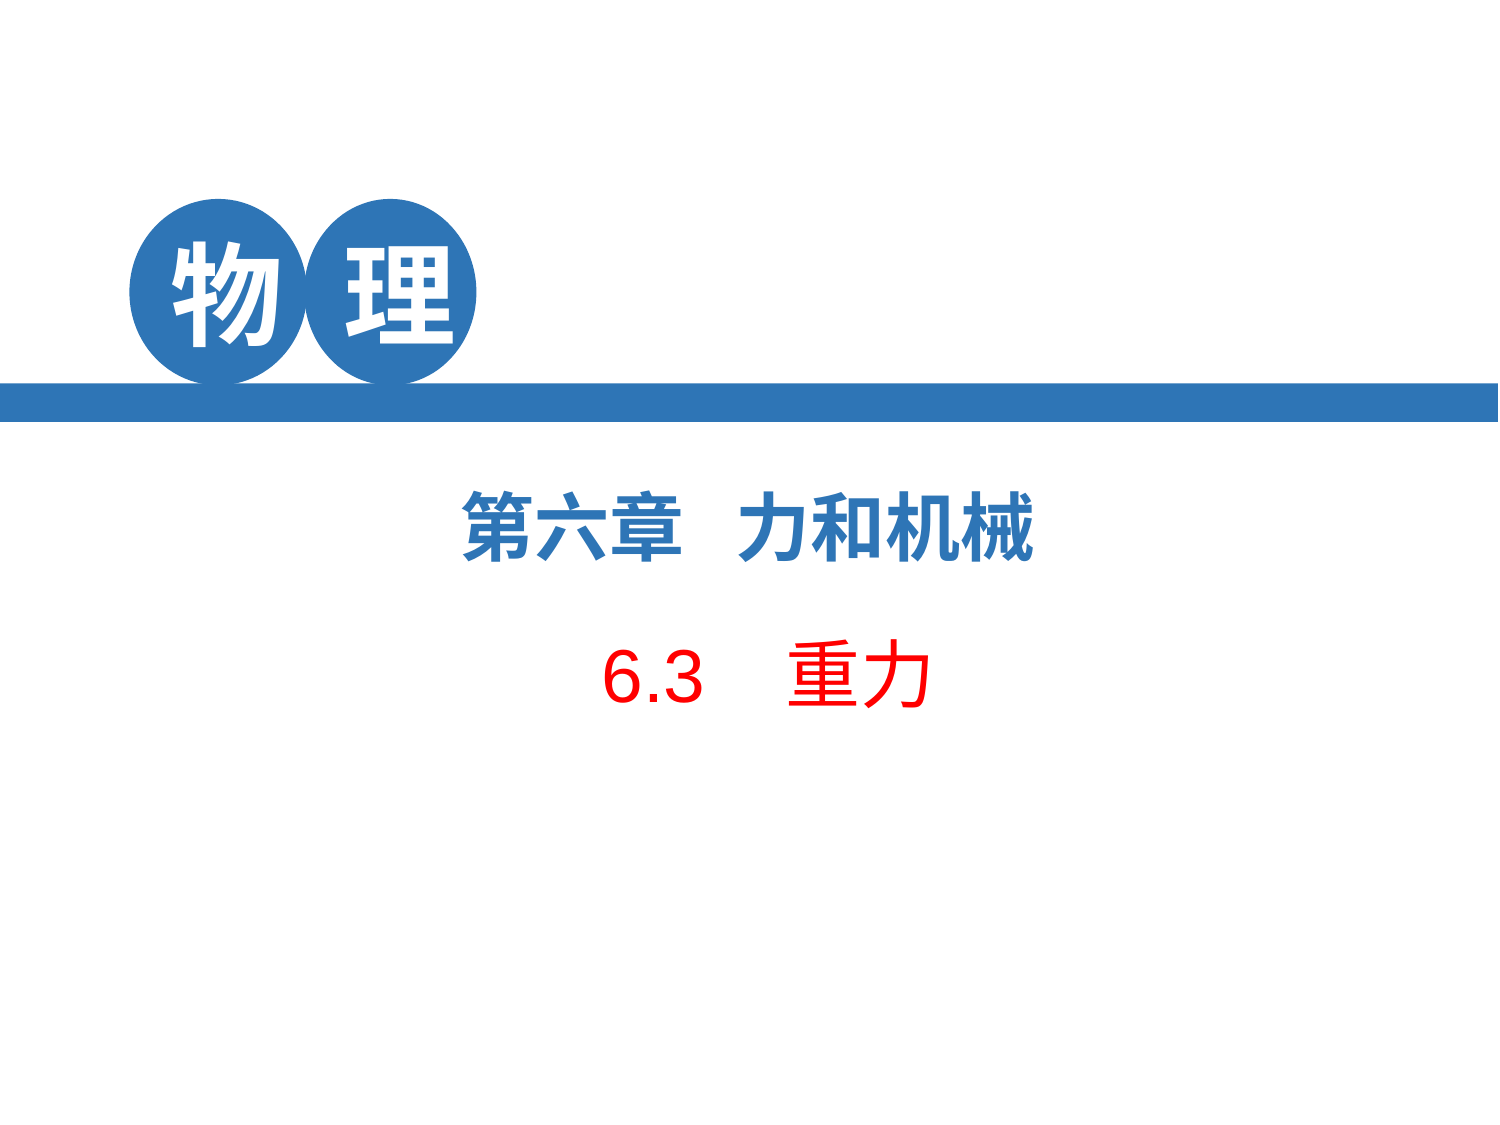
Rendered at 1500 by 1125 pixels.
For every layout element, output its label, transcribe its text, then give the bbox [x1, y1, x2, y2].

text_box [0, 198, 1498, 422]
text_box 6.3 重力 [0, 575, 1498, 725]
text_box 第六章 力和机械 [0, 427, 1498, 575]
